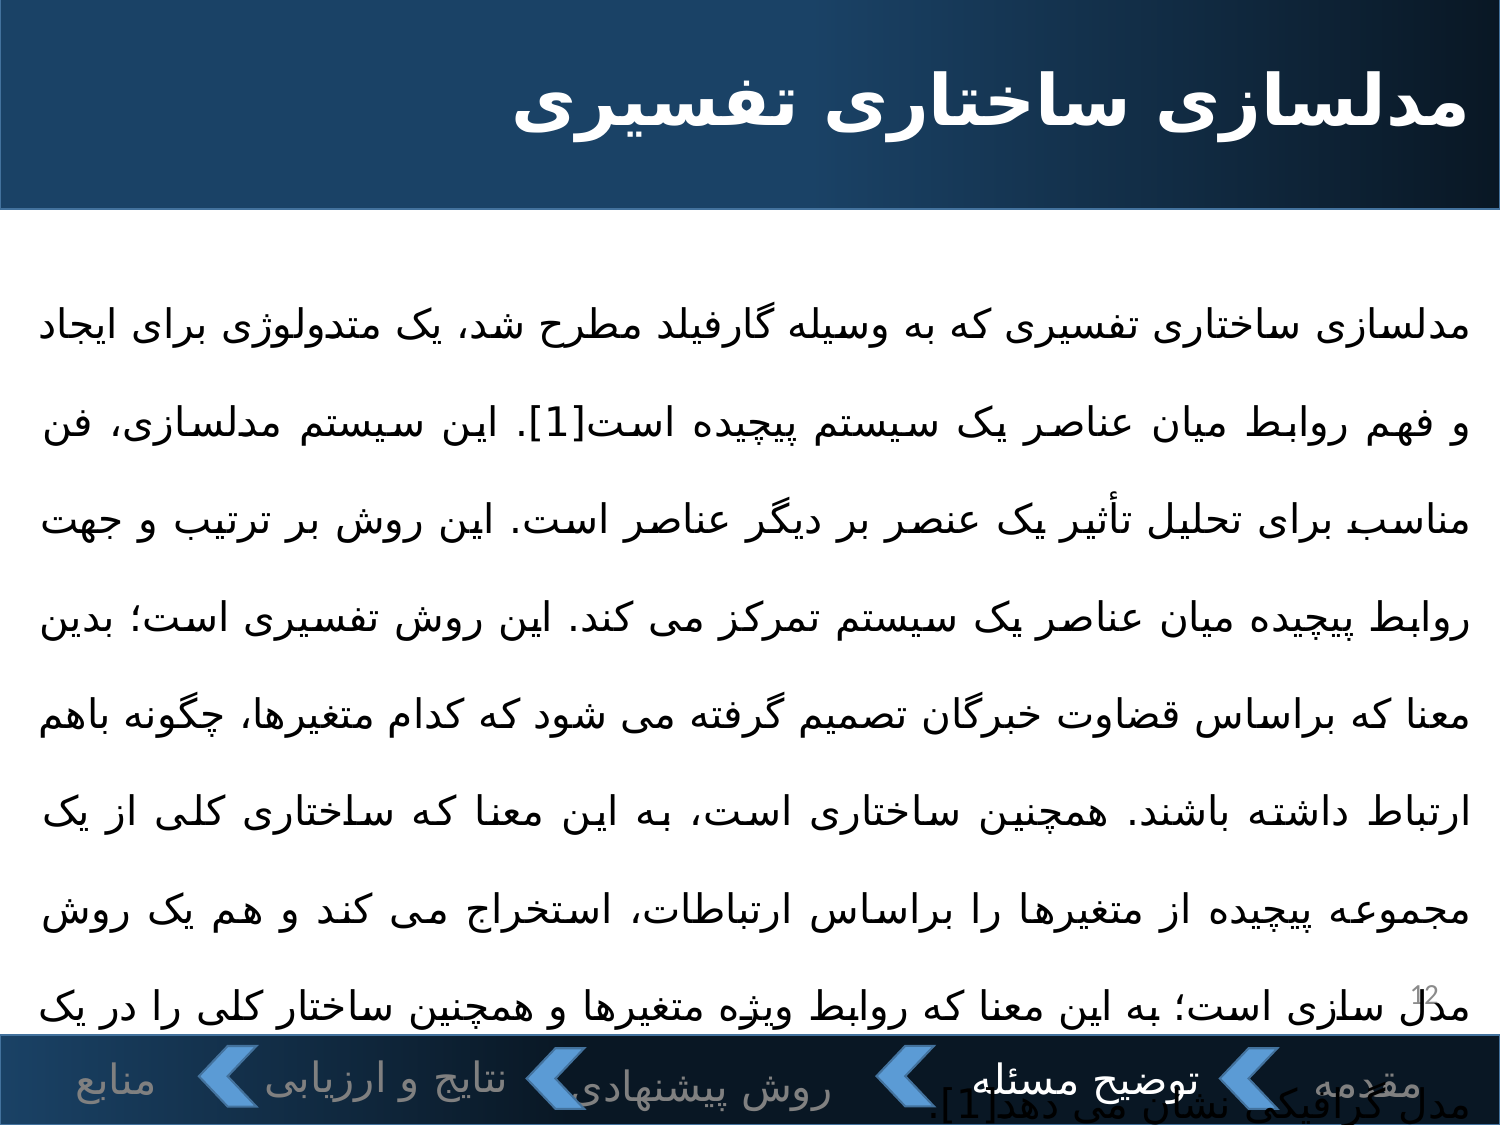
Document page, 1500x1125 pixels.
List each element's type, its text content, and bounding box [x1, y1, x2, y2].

text_box مدلسازی ساختاری تفسیری که به وسیله گارفیلد مطرح شد، یک متدولوژی برای ایجاد و فهم روابط میان عناصر یک سیستم پیچیده است[1]. این سیستم مدلسازی، فن مناسب برای تحلیل تأثیر یک عنصر بر دیگر عناصر است. این روش بر ترتیب و جهت روابط پیچیده میان عناصر یک سیستم تمرکز می کند. این روش تفسیری است؛ بدین معنا که براساس قضاوت خبرگان تصمیم گرفته می شود که کدام متغیرها، چگونه باهم ارتباط داشته باشند. همچنین ساختاری است، به این معنا که ساختاری کلی از یک مجموعه پیچیده از متغیرها را براساس ارتباطات، استخراج می کند و هم یک روش مدل سازی است؛ به این معنا که روابط ویژه متغیرها و همچنین ساختار کلی را در یک مدل گرافیکی نشان می دهد[1]. [23, 241, 1487, 1125]
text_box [52, 1027, 1423, 1119]
text_box مدلسازی ساختاری تفسیری [326, 56, 1487, 149]
